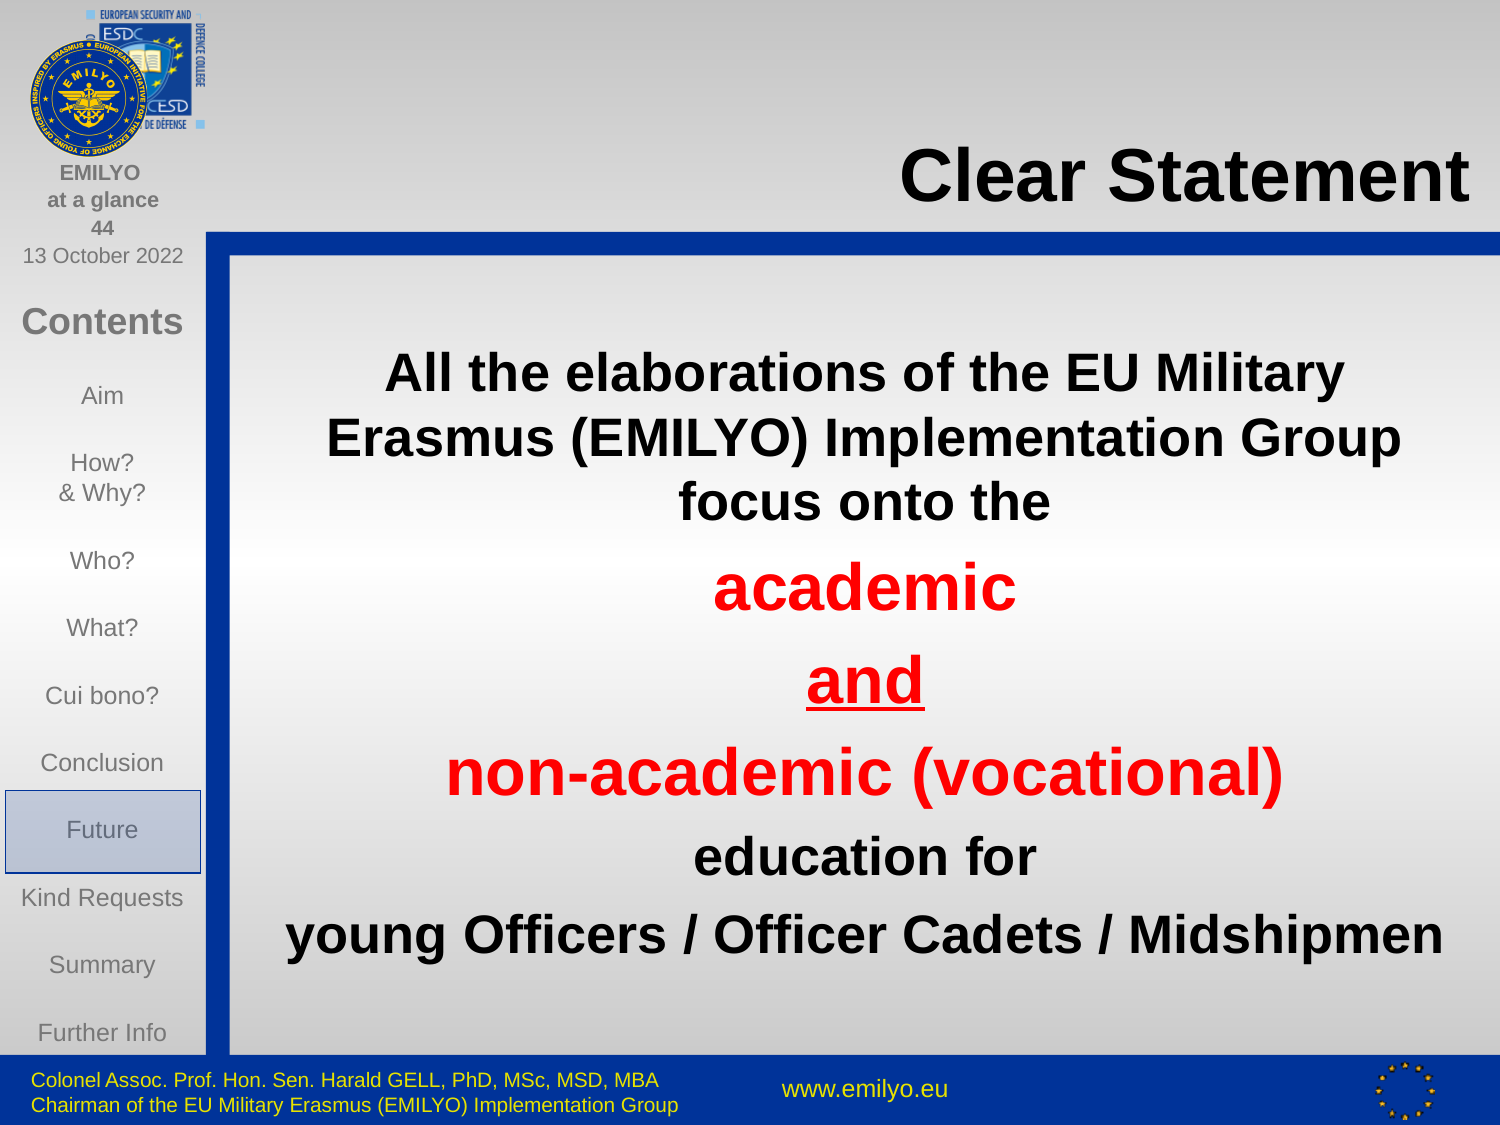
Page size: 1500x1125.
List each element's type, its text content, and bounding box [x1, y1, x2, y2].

picture [30, 10, 205, 158]
picture [1374, 1060, 1435, 1120]
title Clear Statement [207, 28, 1471, 217]
text_box [5, 790, 201, 874]
list All the elaborations of the EU Military Erasmus (EMILYO) Implementation Group focus onto the academic and non-academic (vocational) education for young Officers / Officer Cadets / Midshipmen [266, 330, 1466, 981]
